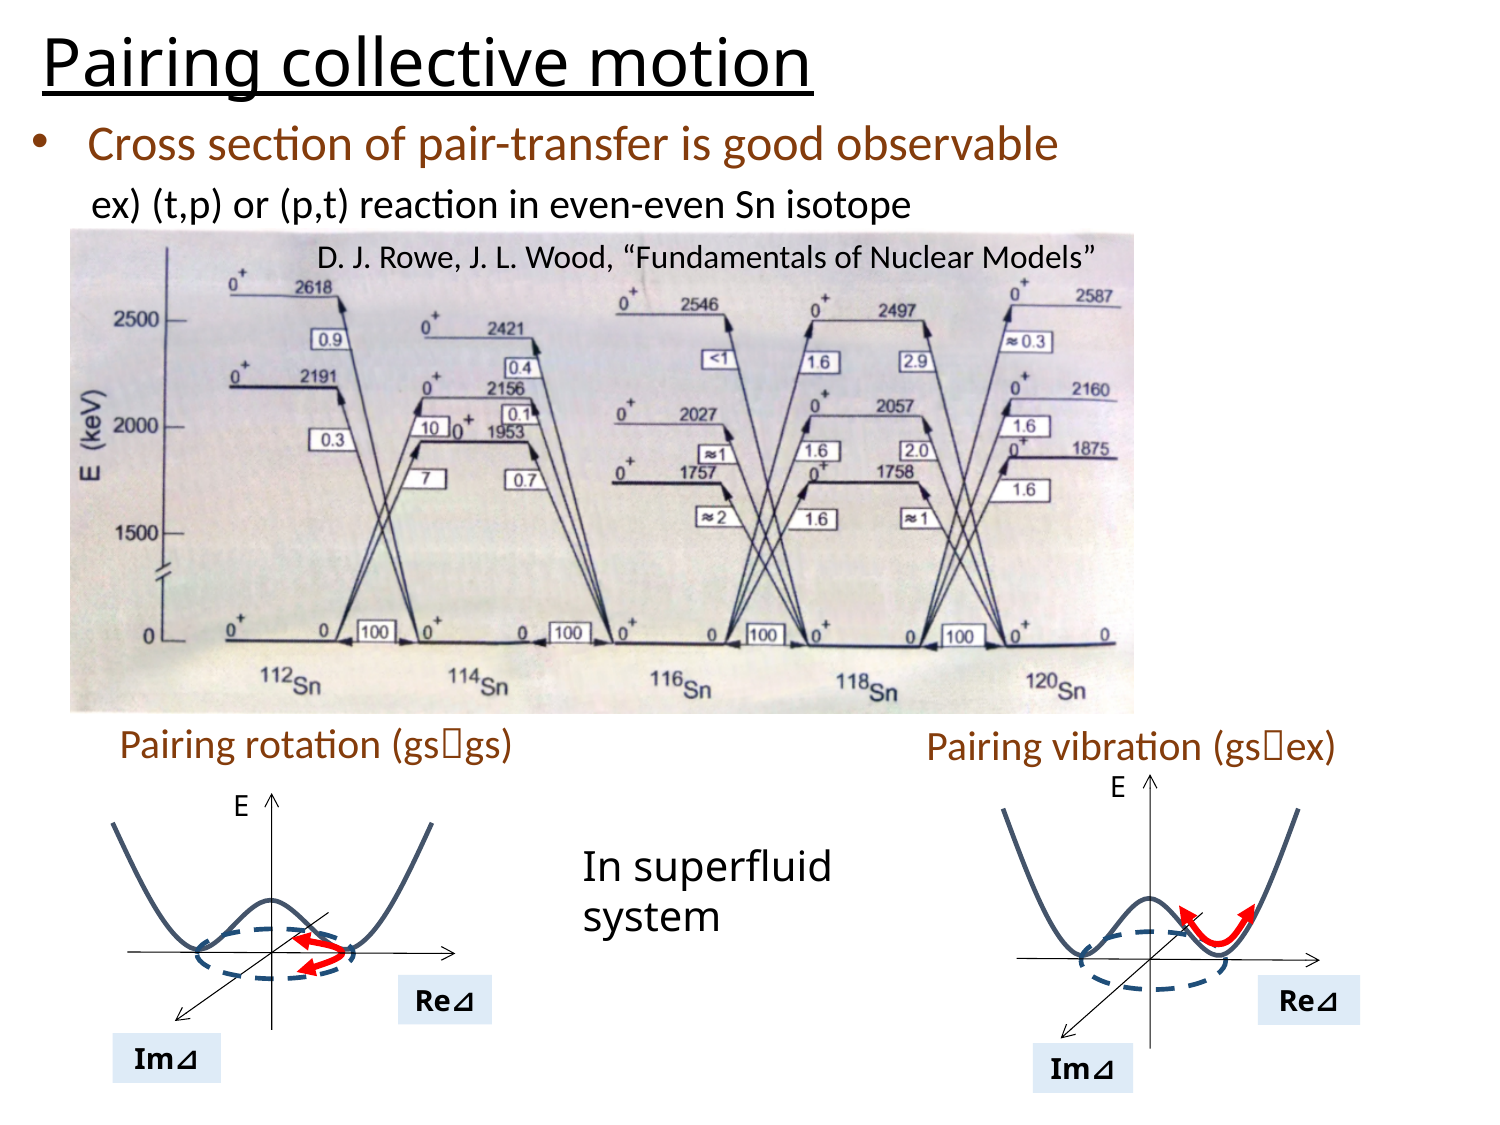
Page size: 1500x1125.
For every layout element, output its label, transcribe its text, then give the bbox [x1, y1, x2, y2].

picture [70, 228, 1134, 714]
text_box Cross section of pair-transfer is good observable [16, 103, 1075, 178]
text_box Pairing rotation (gsgs) [27, 709, 605, 775]
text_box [112, 779, 492, 1084]
title Pairing collective motion [26, 0, 882, 103]
text_box Pairing vibration (gsex) [844, 711, 1419, 777]
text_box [1002, 760, 1361, 1094]
text_box ex) (t,p) or (p,t) reaction in even-even Sn isotope [55, 178, 957, 235]
